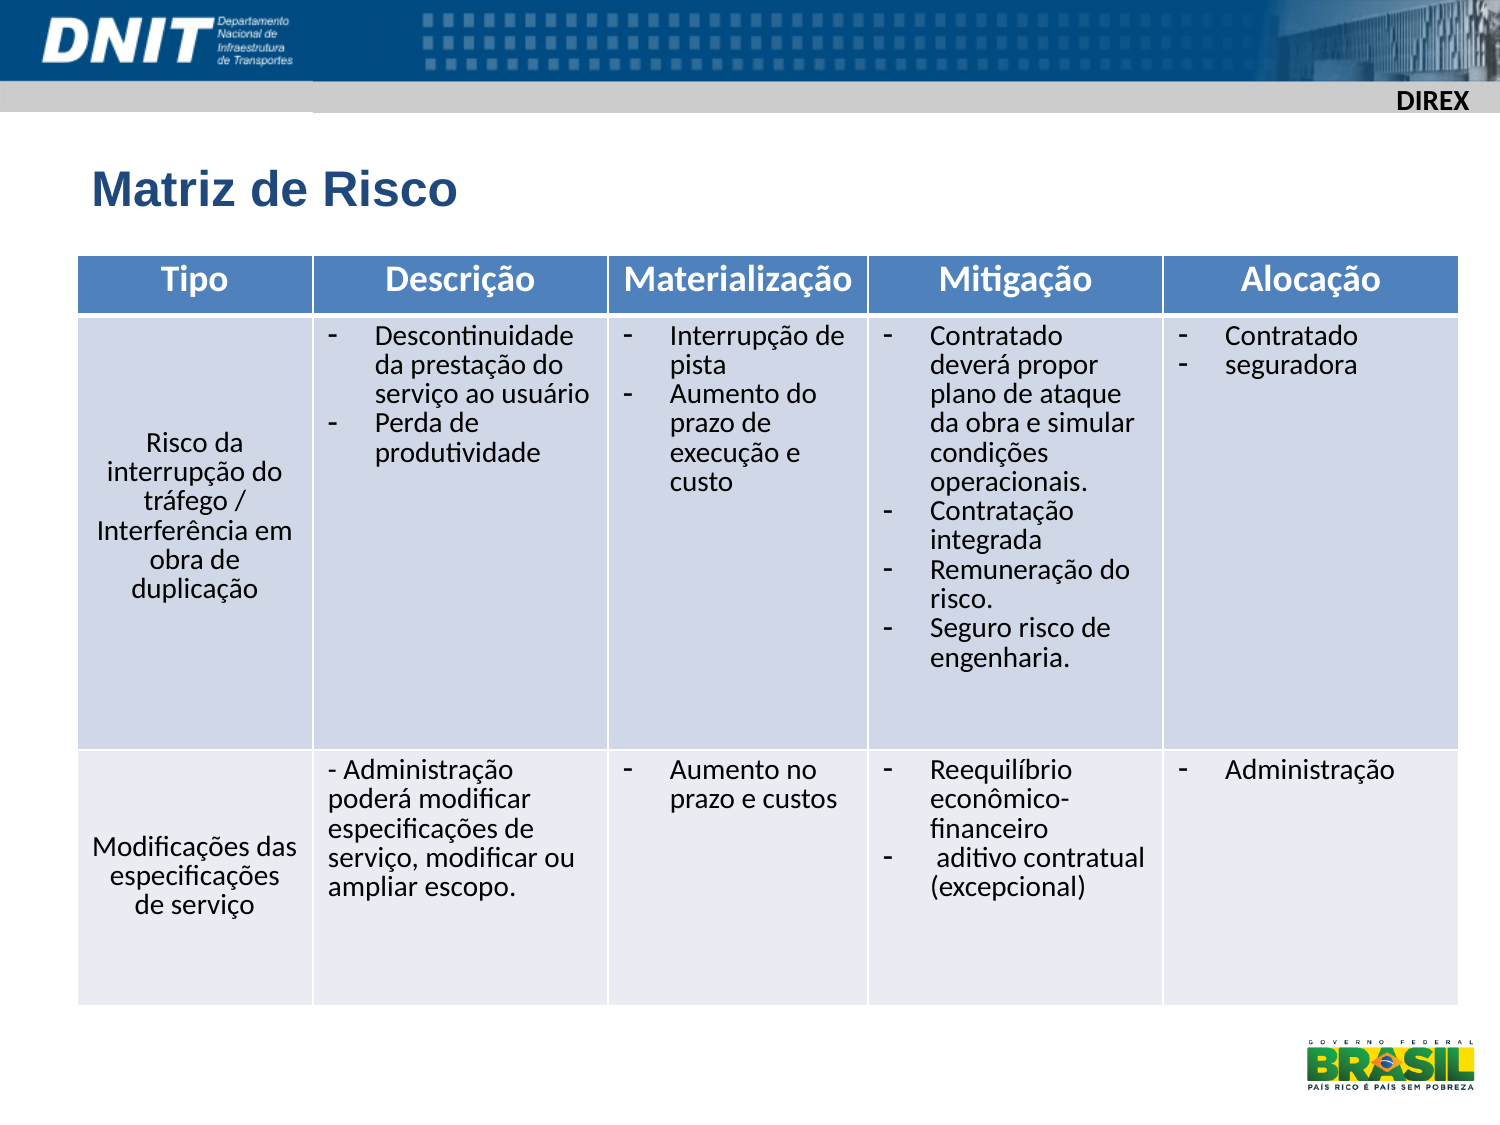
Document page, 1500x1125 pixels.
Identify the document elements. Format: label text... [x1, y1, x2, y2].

table_cell Interrupção de pista Aumento do prazo de execução e custo [609, 318, 867, 749]
table_cell - Administração poderá modificar especificações de serviço, modificar ou ampliar escopo. [314, 751, 607, 1005]
table_cell Reequilíbrio econômico-financeiro aditivo contratual (excepcional) [869, 751, 1162, 1005]
table_cell Descontinuidade da prestação do serviço ao usuário Perda de produtividade [314, 318, 607, 749]
table_header Materialização [609, 256, 867, 313]
table_cell Modificações das especificações de serviço [78, 751, 312, 1005]
text_box Matriz de Risco [76, 148, 1329, 224]
table_cell Aumento no prazo e custos [609, 751, 867, 1005]
picture [0, 0, 1500, 113]
table_header Descrição [314, 256, 607, 313]
table_cell Risco da interrupção do tráfego / Interferência em obra de duplicação [78, 318, 312, 749]
table_header Tipo [78, 256, 312, 313]
table_cell Contratado deverá propor plano de ataque da obra e simular condições operacionais. Contratação integrada Remuneração do risco. Seguro risco de engenharia. [869, 318, 1162, 749]
picture [1304, 1034, 1480, 1095]
table_header Mitigação [869, 256, 1162, 313]
table_cell Administração [1164, 751, 1458, 1005]
table_header Alocação [1164, 256, 1458, 313]
table_cell Contratado seguradora [1164, 318, 1458, 749]
